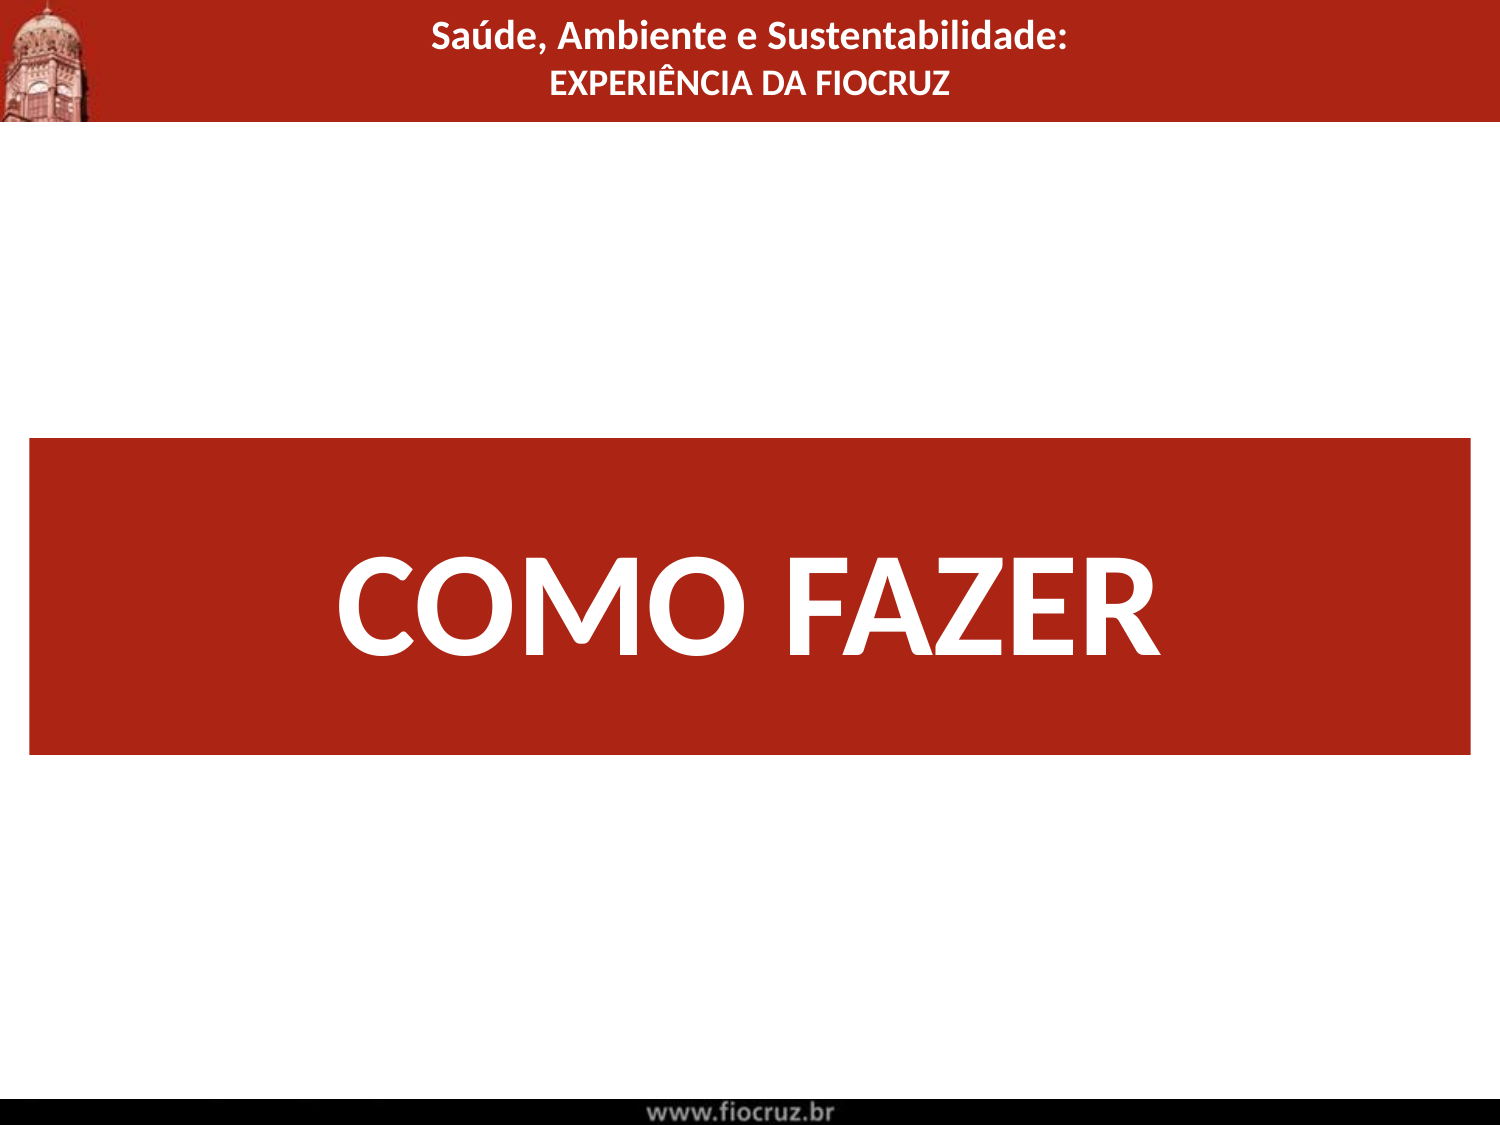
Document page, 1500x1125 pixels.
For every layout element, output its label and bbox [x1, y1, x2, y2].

picture [0, 1099, 1500, 1125]
picture [0, 0, 1500, 122]
text_box [28, 437, 1471, 755]
